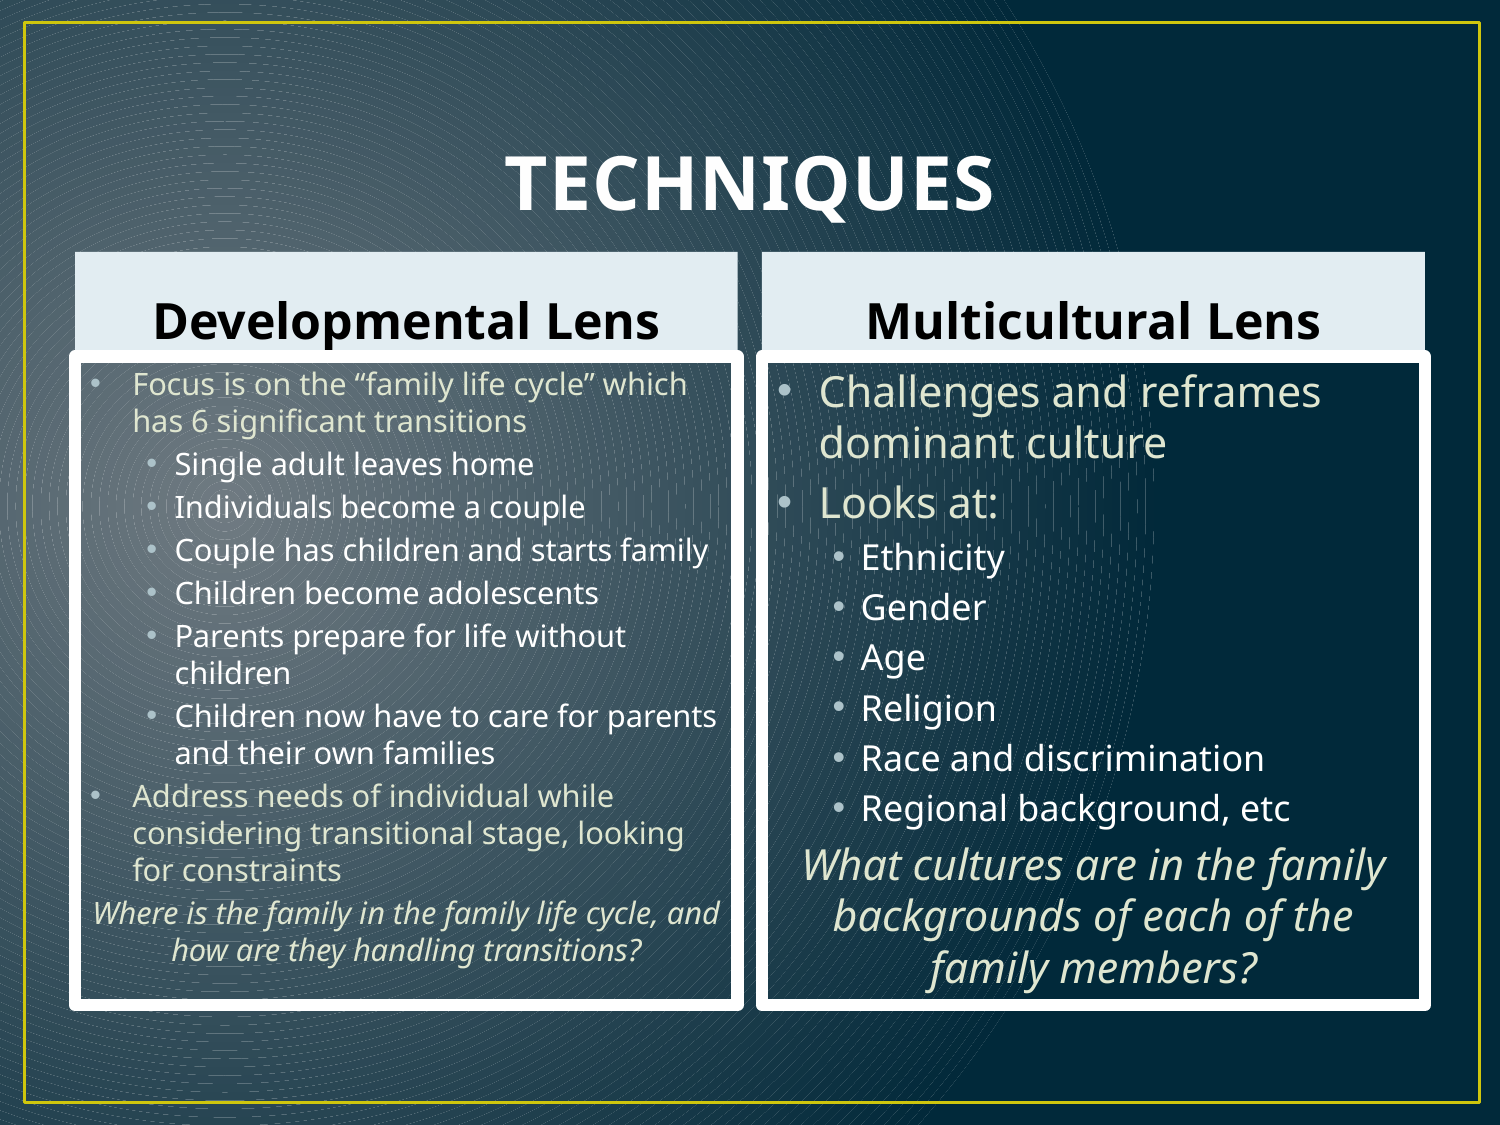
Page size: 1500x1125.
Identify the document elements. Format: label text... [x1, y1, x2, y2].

picture [977, 351, 1430, 1010]
list Developmental Lens [75, 251, 738, 356]
list Multicultural Lens [761, 251, 1425, 356]
list Focus is on the “family life cycle” which has 6 significant transitions Single adult leaves home Individuals become a couple Couple has children and starts family Children become adolescents Parents prepare for life without children Children now have to care for parents and their own families Address needs of individual while considering transitional stage, looking for constraints Where is the family in the family life cycle, and how are they handling transitions? [75, 356, 738, 1005]
list Challenges and reframes dominant culture Looks at: Ethnicity Gender Age Religion Race and discrimination Regional background, etc What cultures are in the family backgrounds of each of the family members? [761, 356, 1425, 1005]
title TECHNIQUES [75, 45, 1425, 233]
